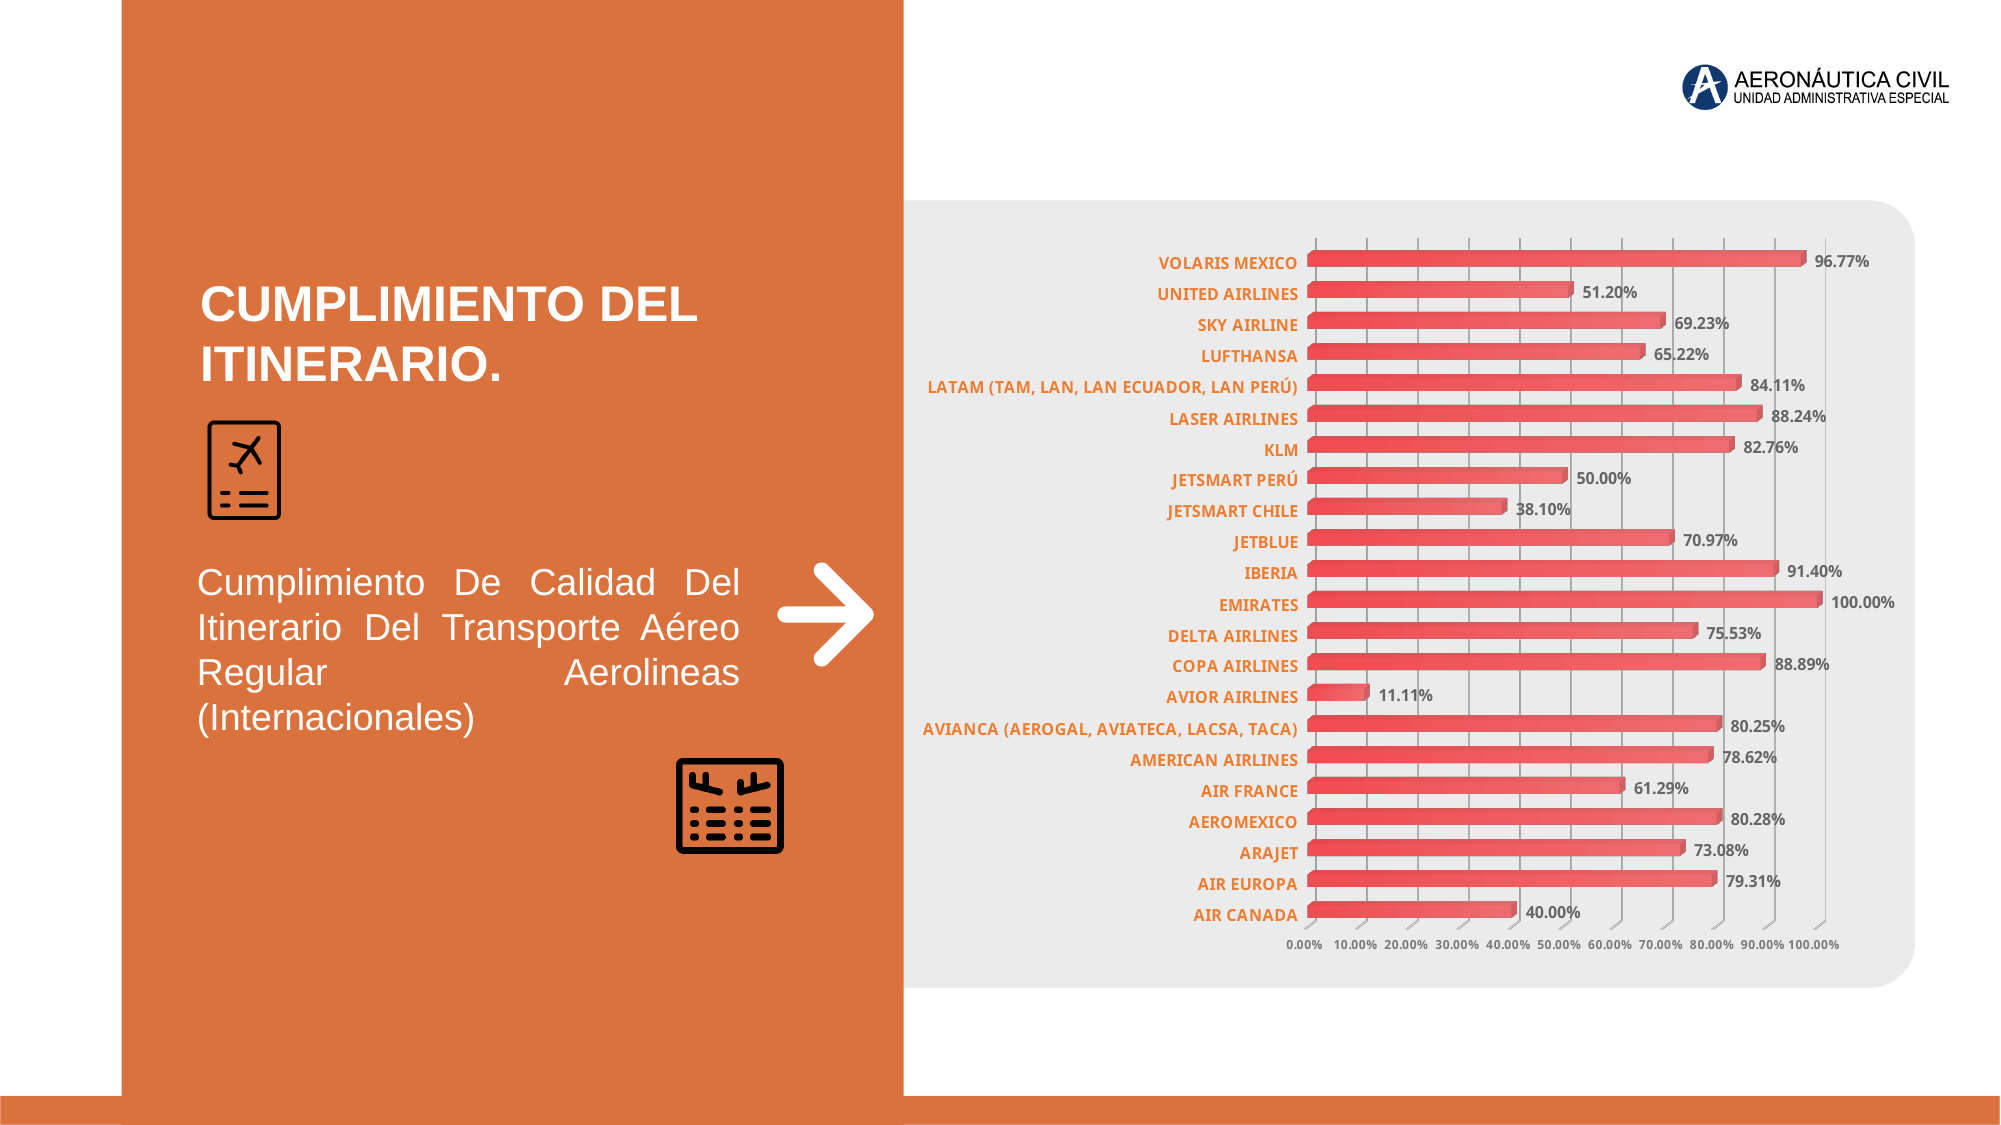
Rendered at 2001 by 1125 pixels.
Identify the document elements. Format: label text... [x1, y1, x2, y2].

text_box [904, 200, 1915, 988]
text_box [121, 0, 904, 1125]
picture [904, 0, 2000, 1125]
chart [903, 221, 1897, 970]
text_box Cumplimiento De Calidad Del Itinerario Del Transporte Aéreo Regular Aerolineas (Internacionales) [182, 550, 755, 818]
picture [674, 756, 785, 855]
picture [0, 0, 121, 1125]
text_box [777, 562, 874, 667]
text_box CUMPLIMIENTO DEL ITINERARIO. [185, 263, 759, 489]
picture [206, 419, 282, 521]
